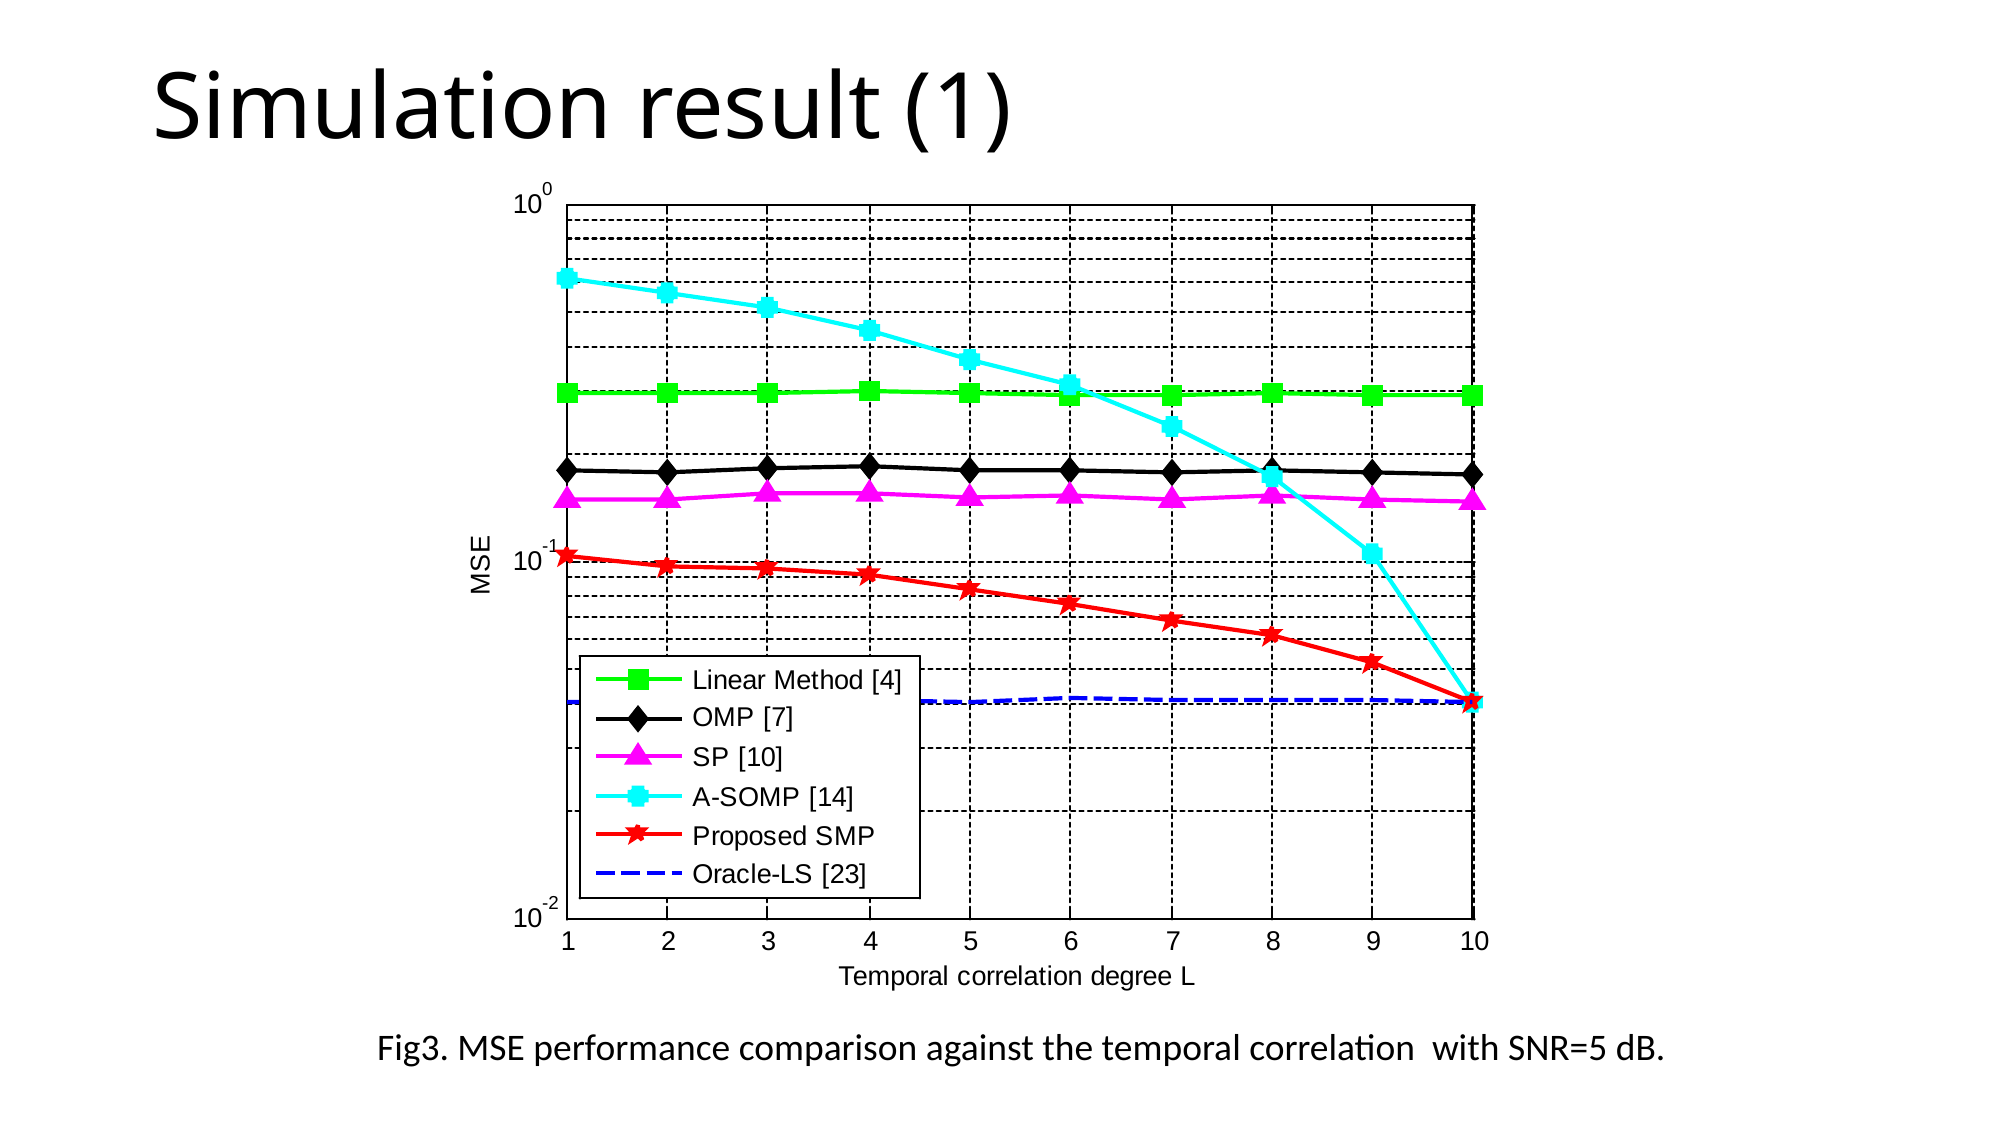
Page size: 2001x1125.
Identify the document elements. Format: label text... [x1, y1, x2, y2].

picture [414, 138, 1586, 1016]
title Simulation result (1) [137, 0, 1863, 218]
